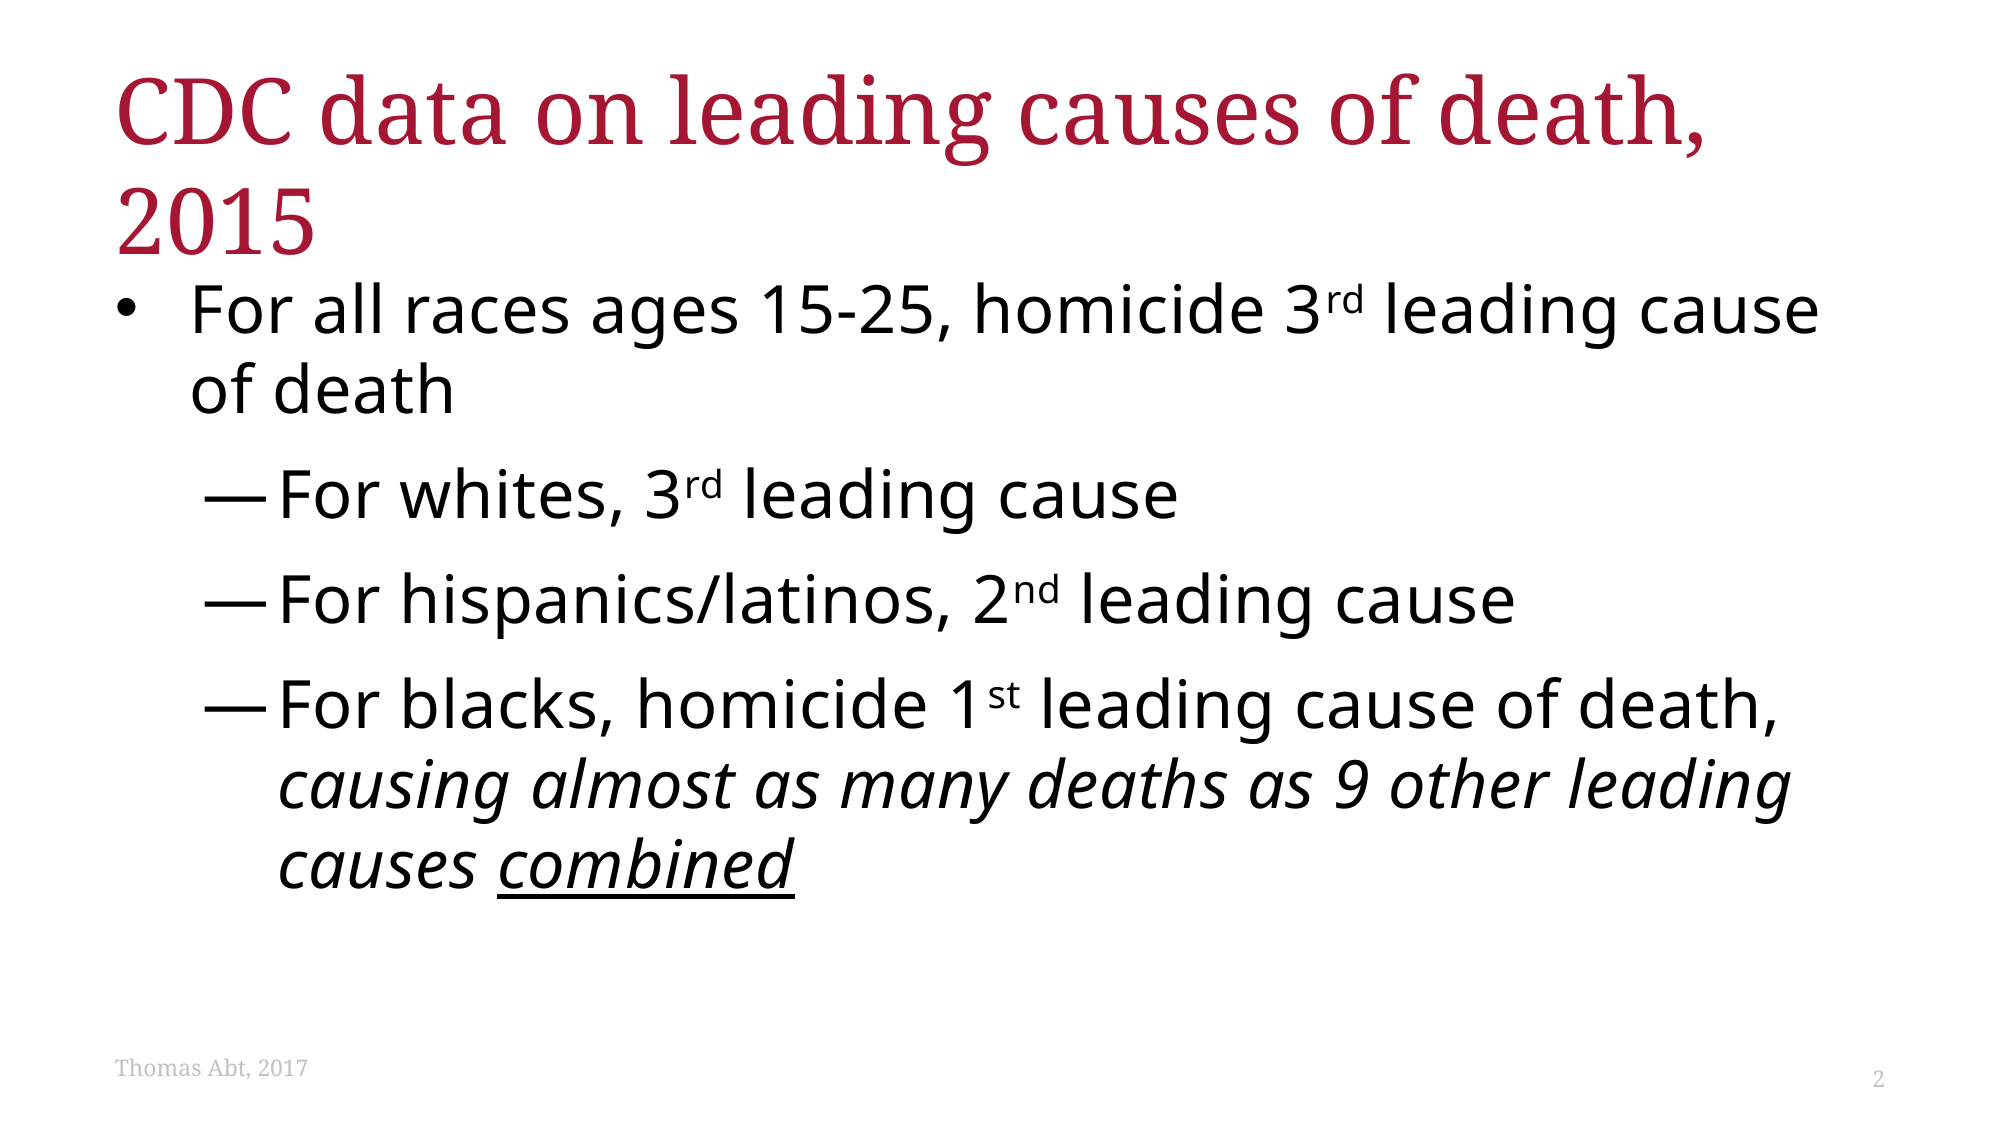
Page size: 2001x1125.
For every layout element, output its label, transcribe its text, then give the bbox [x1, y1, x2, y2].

title CDC data on leading causes of death, 2015 [99, 68, 1900, 259]
footer Thomas Abt, 2017 [99, 1045, 1686, 1083]
slide_number 2 [1713, 1057, 1900, 1094]
list For all races ages 15-25, homicide 3rd leading cause of death For whites, 3rd leading cause For hispanics/latinos, 2nd leading cause For blacks, homicide 1st leading cause of death, causing almost as many deaths as 9 other leading causes combined [99, 259, 1900, 1006]
